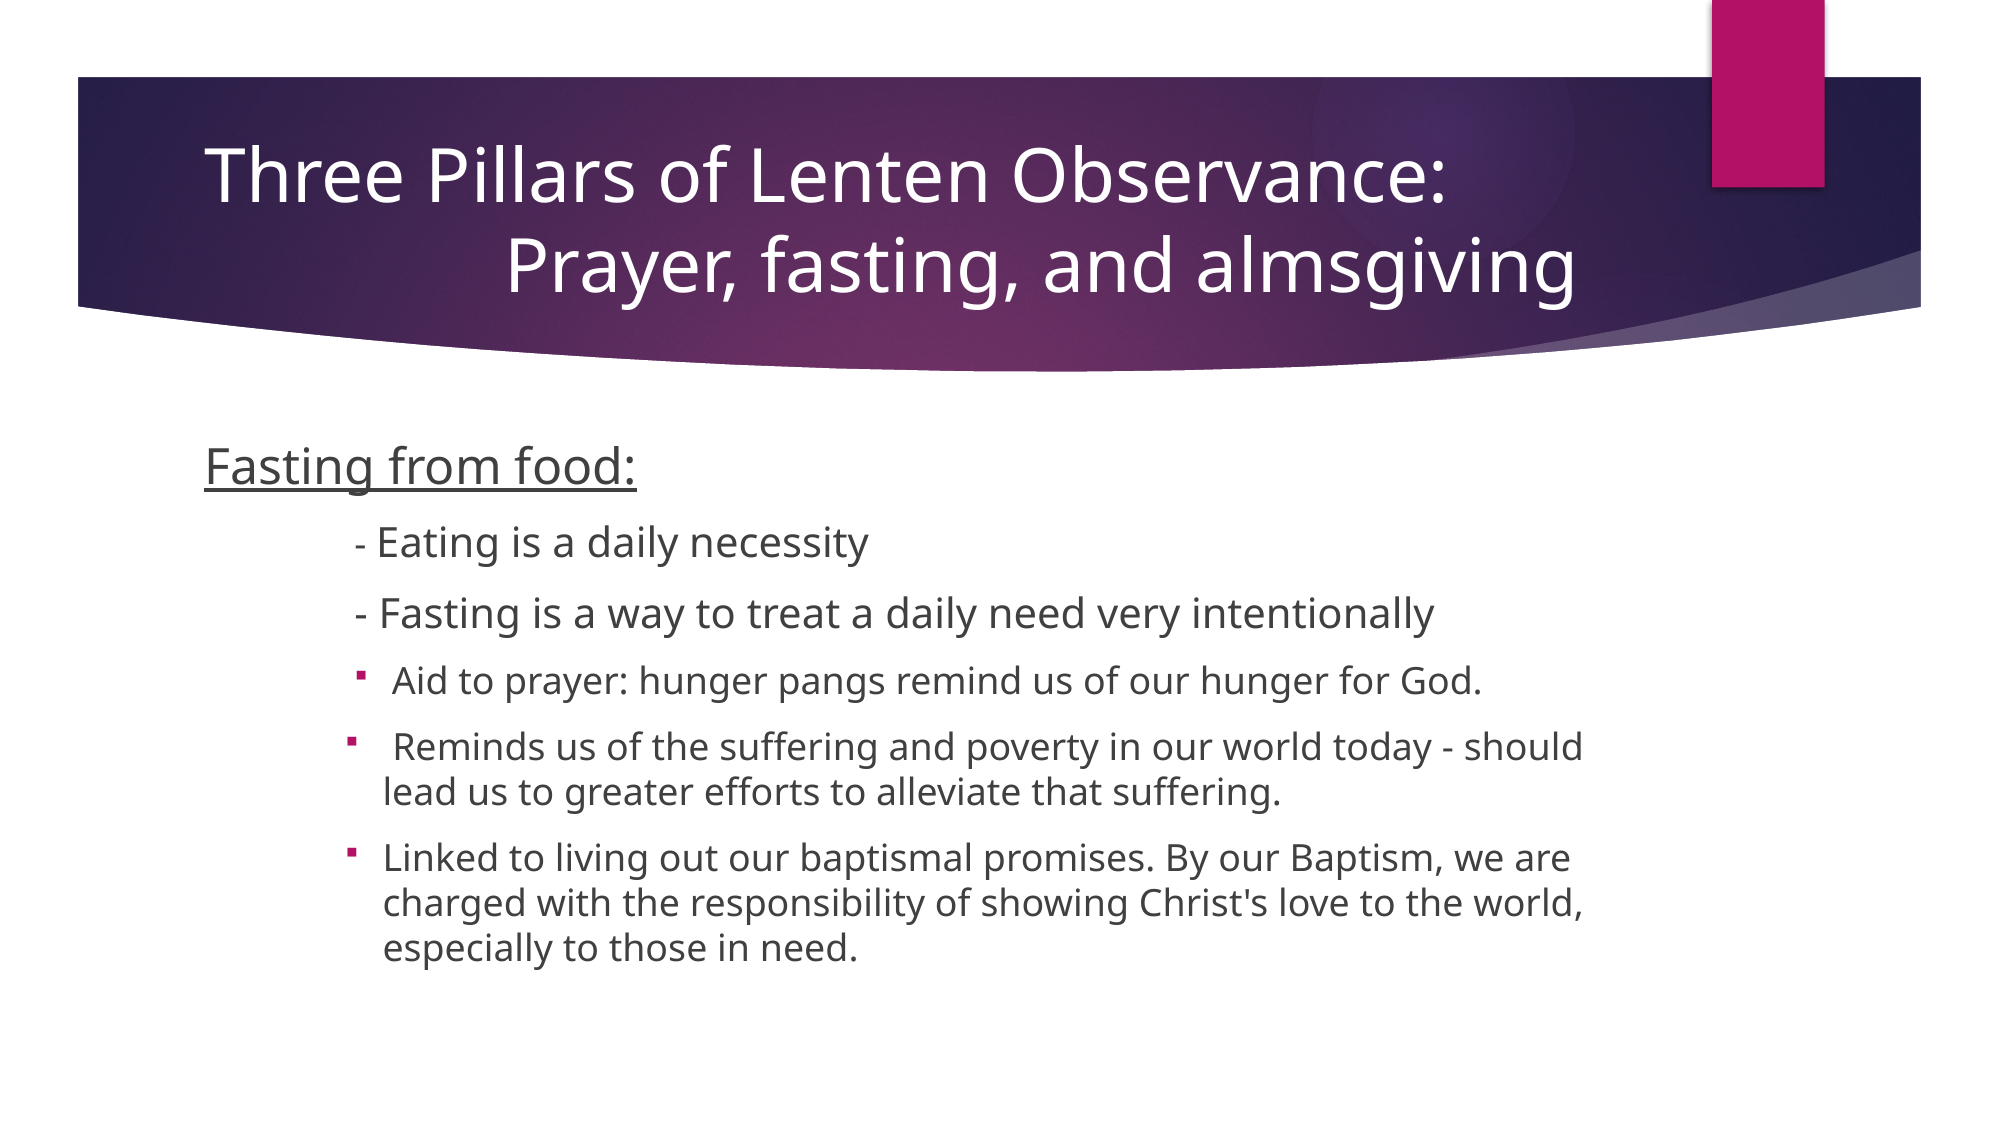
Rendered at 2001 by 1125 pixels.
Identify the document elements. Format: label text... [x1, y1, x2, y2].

title Three Pillars of Lenten Observance: Prayer, fasting, and almsgiving [189, 159, 1627, 276]
list Fasting from food: - Eating is a daily necessity - Fasting is a way to treat a daily need very intentionally Aid to prayer: hunger pangs remind us of our hunger for God. Reminds us of the suffering and poverty in our world today - should lead us to greater efforts to alleviate that suffering. Linked to living out our baptismal promises. By our Baptism, we are charged with the responsibility of showing Christ's love to the world, especially to those in need. [189, 427, 1638, 988]
